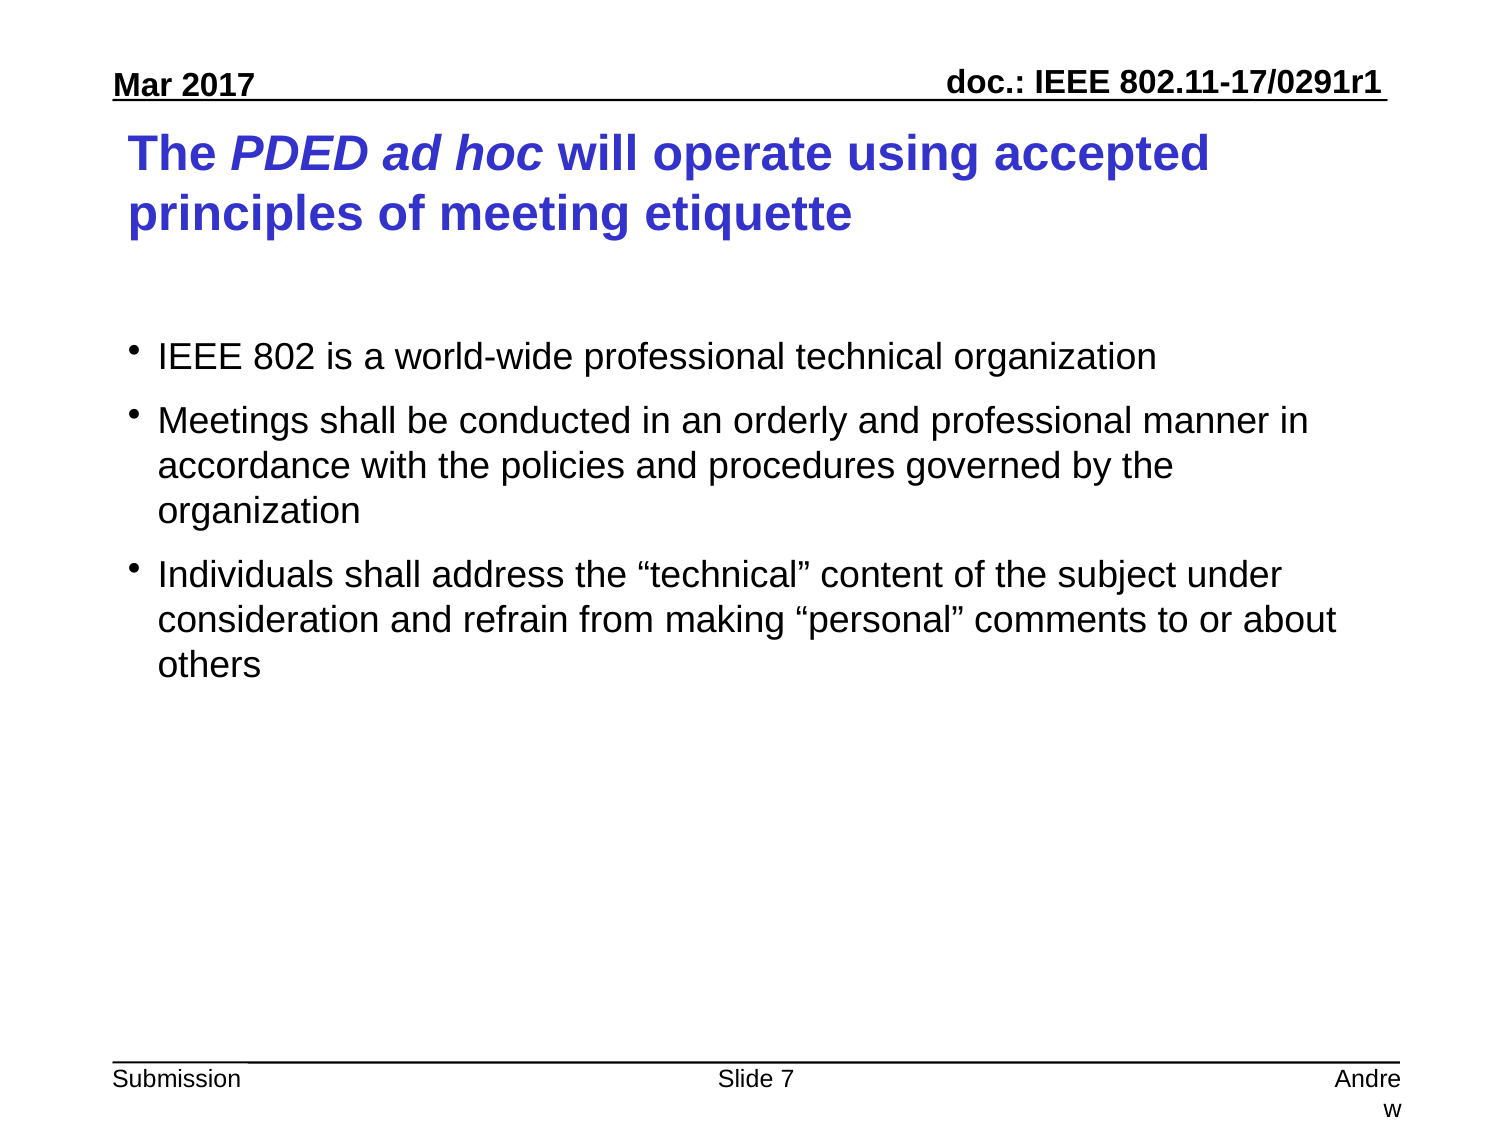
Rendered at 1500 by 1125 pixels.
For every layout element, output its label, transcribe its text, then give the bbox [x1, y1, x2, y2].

list IEEE 802 is a world-wide professional technical organization Meetings shall be conducted in an orderly and professional manner in accordance with the policies and procedures governed by the organization Individuals shall address the “technical” content of the subject under consideration and refrain from making “personal” comments to or about others [112, 324, 1388, 1000]
title The PDED ad hoc will operate using accepted principles of meeting etiquette [112, 112, 1388, 288]
footer Andrew Myles, Cisco [1320, 1061, 1402, 1093]
slide_number Slide 7 [709, 1061, 803, 1093]
